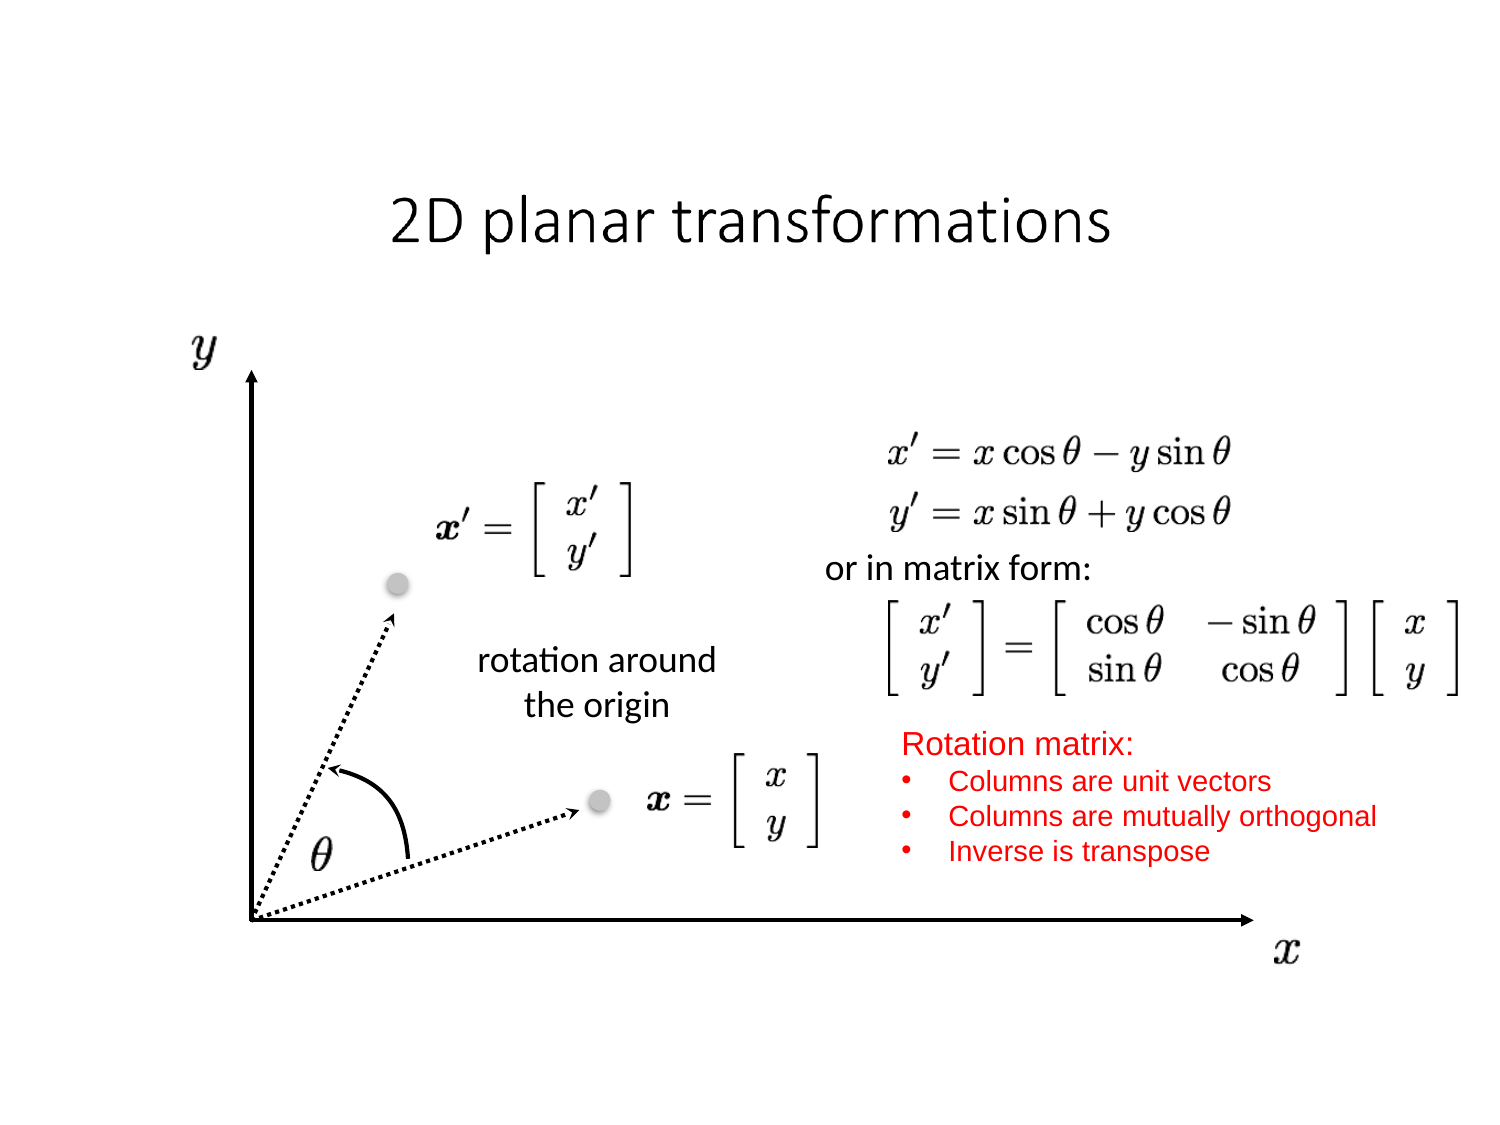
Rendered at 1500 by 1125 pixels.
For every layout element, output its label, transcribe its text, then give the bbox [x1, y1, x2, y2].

text_box [387, 572, 409, 594]
picture [887, 430, 1232, 532]
picture [311, 834, 333, 871]
text_box [327, 764, 409, 859]
text_box [253, 914, 1254, 927]
text_box Rotation matrix: Columns are unit vectors Columns are mutually orthogonal Inverse is transpose [886, 714, 1438, 875]
picture [182, 324, 219, 371]
picture [647, 752, 819, 849]
picture [0, 140, 1500, 304]
text_box [589, 789, 611, 811]
text_box rotation around the origin [466, 630, 728, 730]
text_box [383, 613, 395, 628]
picture [1273, 919, 1303, 978]
picture [436, 480, 632, 577]
text_box [245, 369, 258, 919]
text_box or in matrix form: [820, 538, 1413, 592]
picture [888, 599, 1459, 696]
text_box [565, 808, 580, 820]
